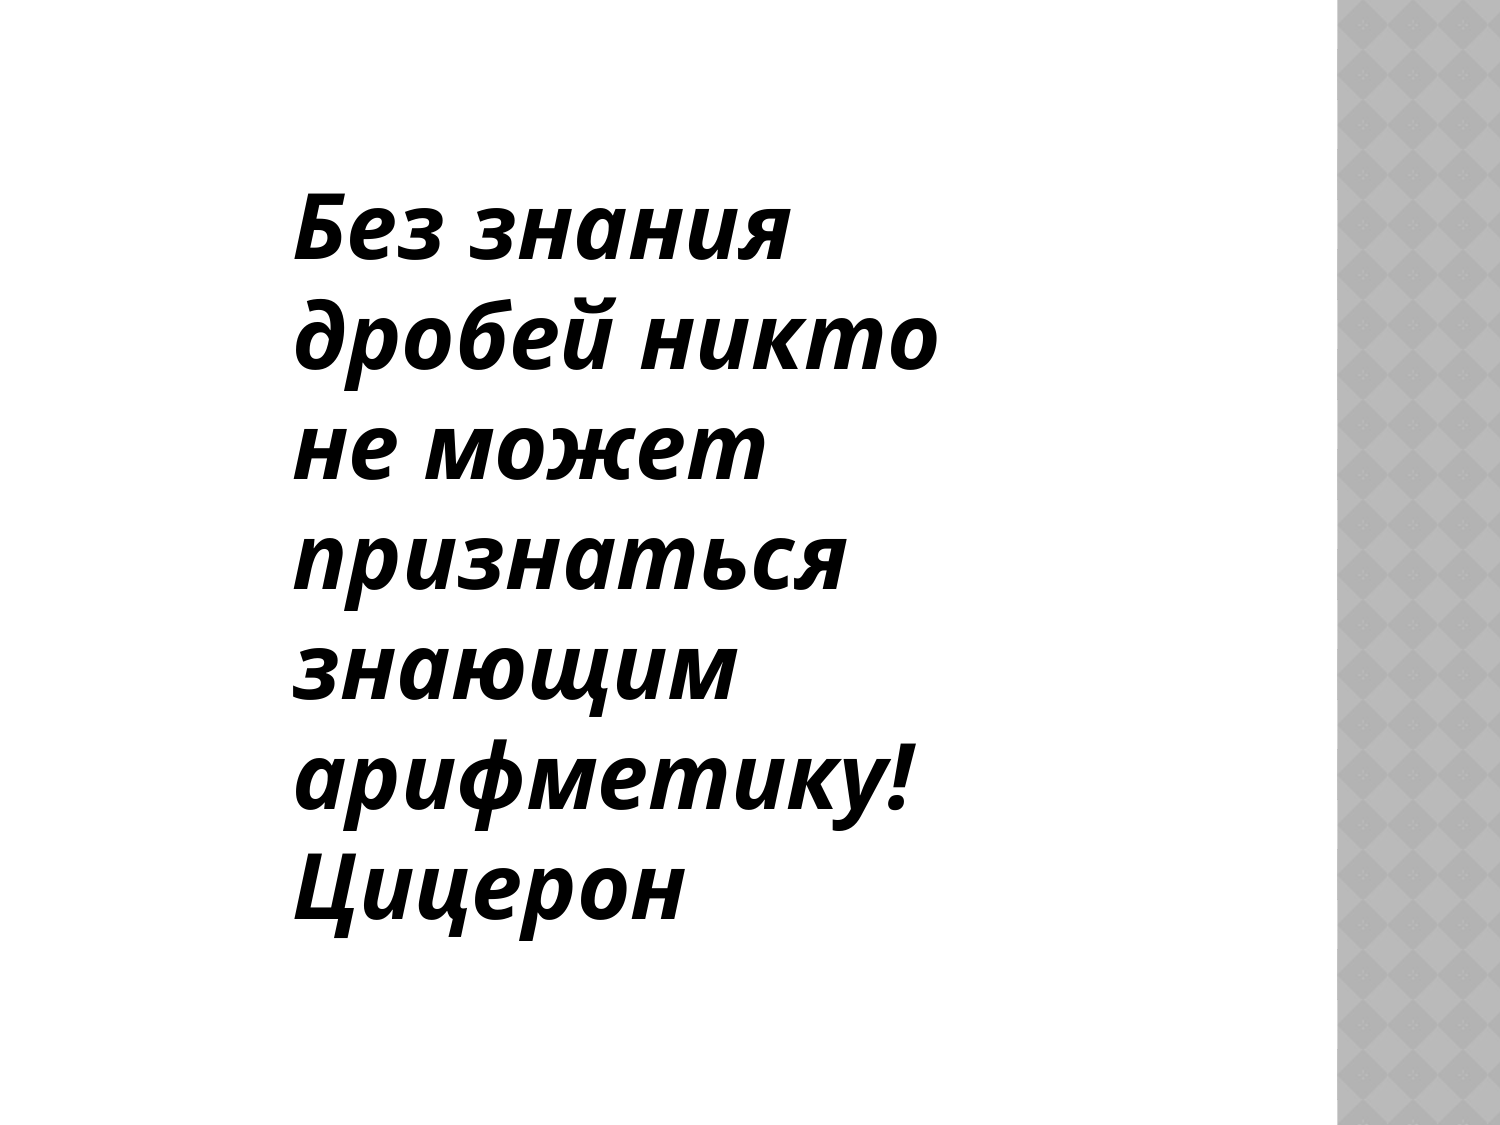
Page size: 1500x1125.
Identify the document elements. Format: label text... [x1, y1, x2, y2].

text_box Без знания дробей никто не может признаться знающим арифметику! Цицерон [277, 160, 1028, 1056]
